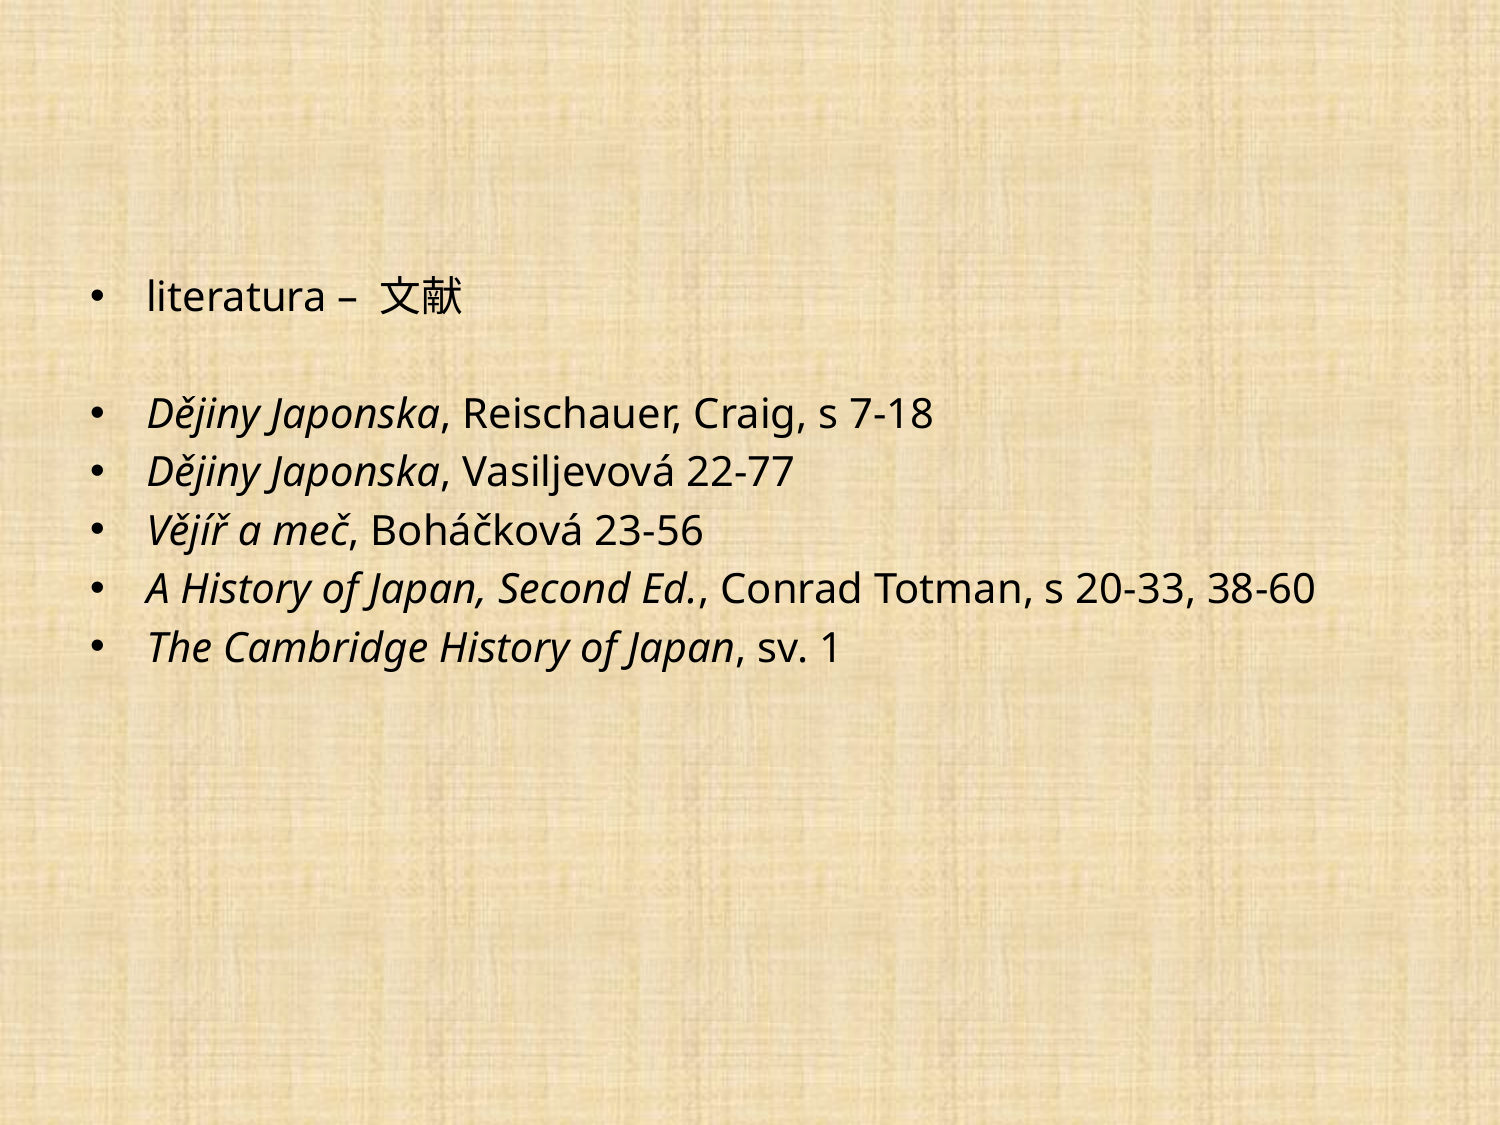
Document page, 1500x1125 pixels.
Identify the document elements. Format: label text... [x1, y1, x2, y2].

list literatura – 文献 Dějiny Japonska, Reischauer, Craig, s 7-18 Dějiny Japonska, Vasiljevová 22-77 Vějíř a meč, Boháčková 23-56 A History of Japan, Second Ed., Conrad Totman, s 20-33, 38-60 The Cambridge History of Japan, sv. 1 [75, 262, 1425, 1005]
